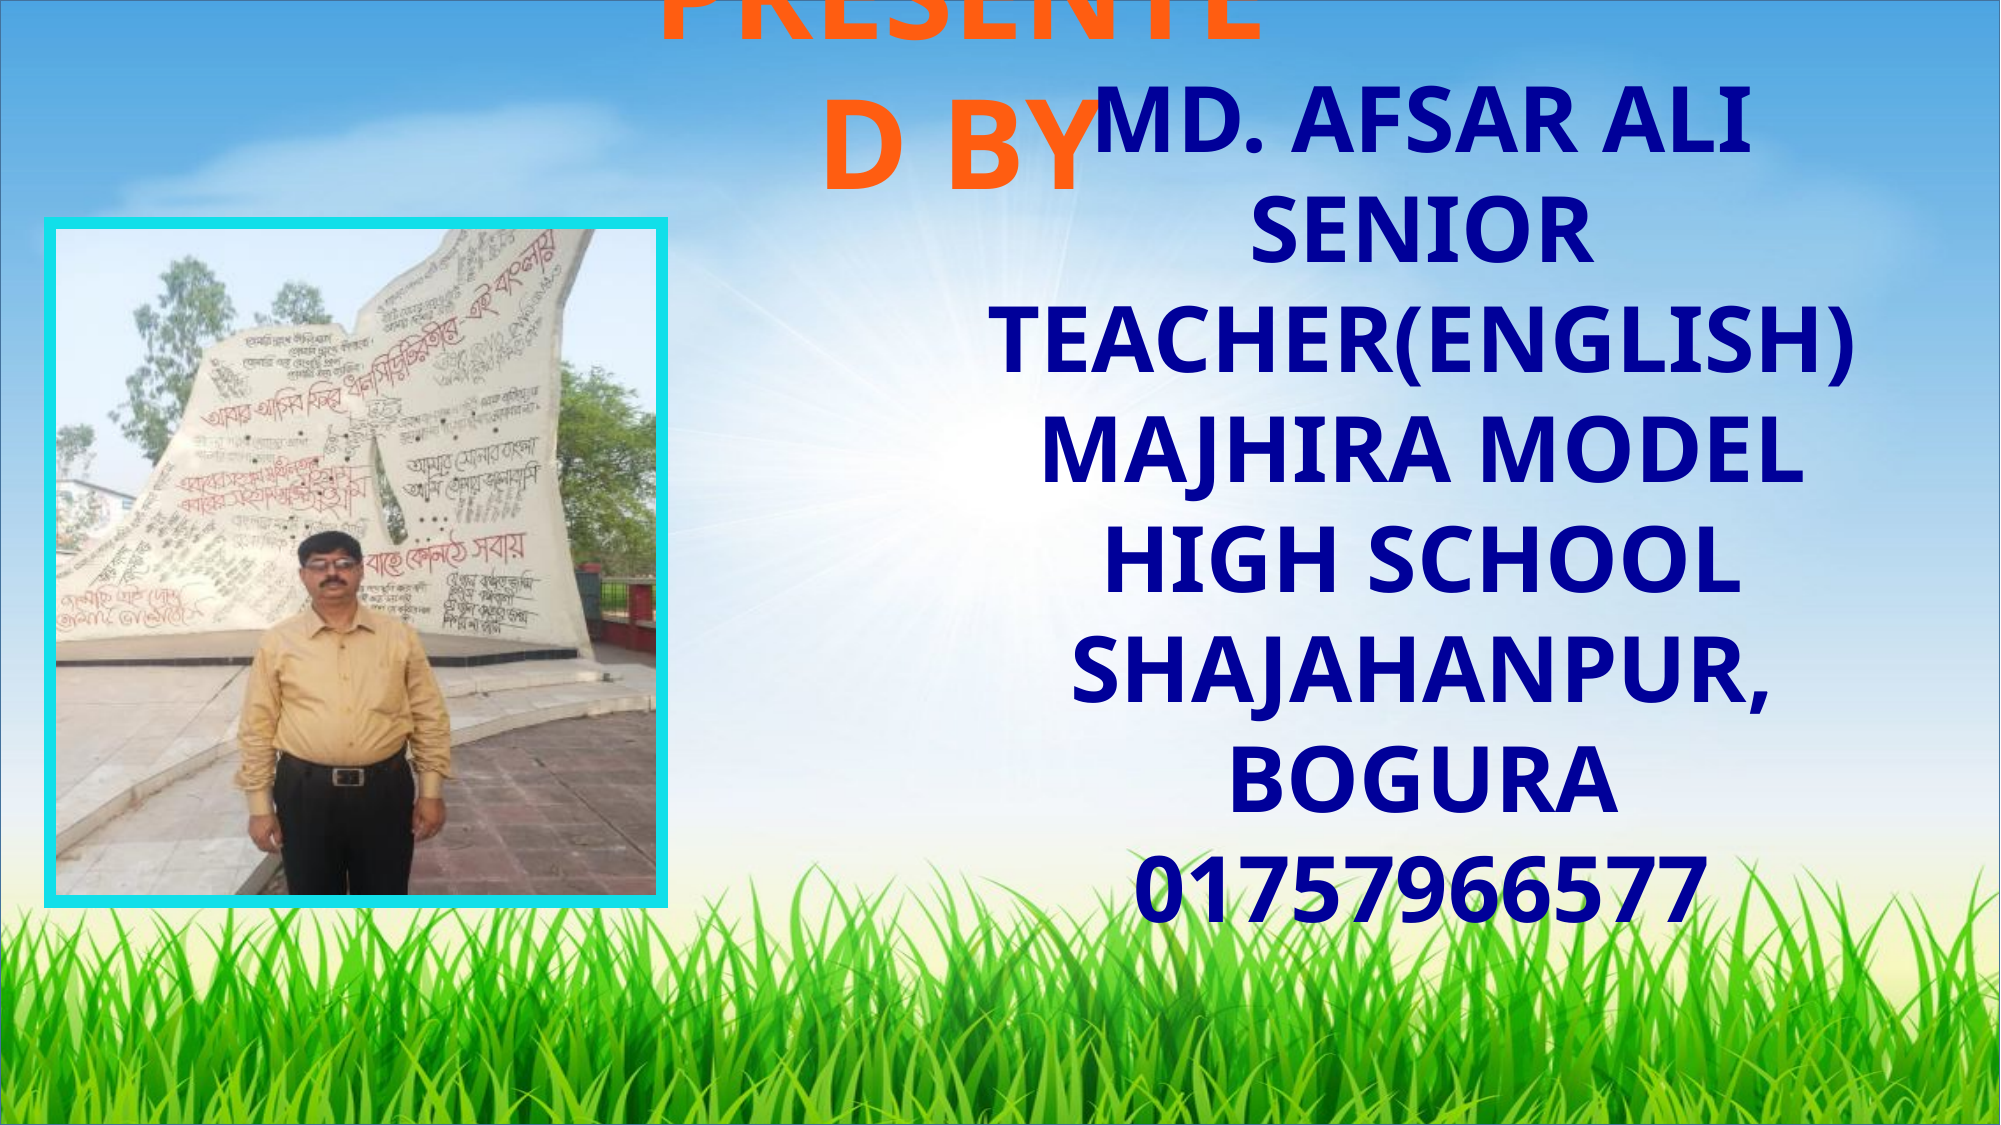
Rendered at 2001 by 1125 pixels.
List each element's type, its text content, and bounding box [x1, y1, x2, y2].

text_box [49, 222, 663, 903]
text_box PRESENTED BY [617, 0, 1304, 131]
text_box [0, 0, 2000, 1125]
text_box MD. AFSAR ALI SENIOR TEACHER(ENGLISH) MAJHIRA MODEL HIGH SCHOOL SHAJAHANPUR, BOGURA 01757966577 [959, 238, 1885, 764]
